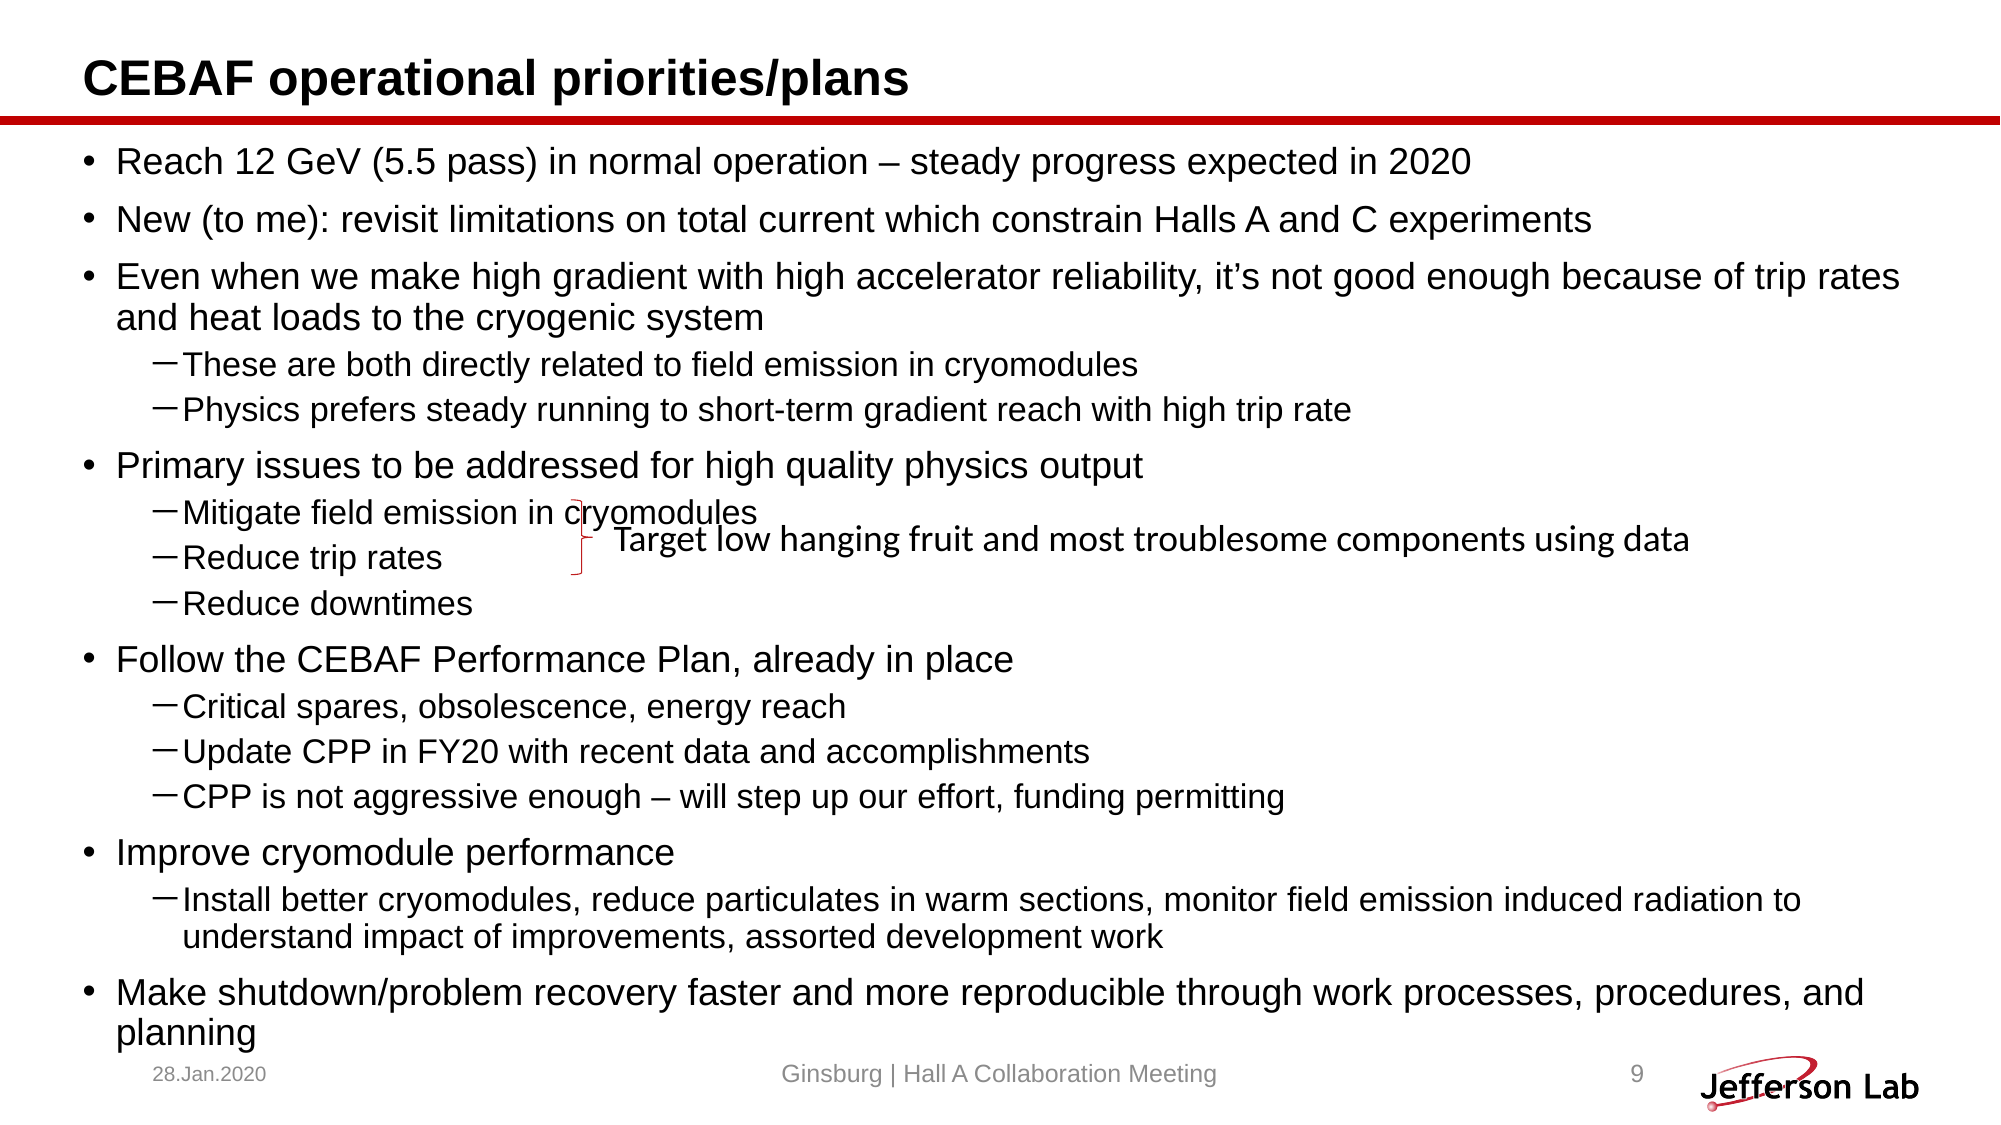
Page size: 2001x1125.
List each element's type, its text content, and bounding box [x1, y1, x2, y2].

footer Ginsburg | Hall A Collaboration Meeting [662, 1042, 1338, 1103]
picture [1698, 1047, 1933, 1124]
list Reach 12 GeV (5.5 pass) in normal operation – steady progress expected in 2020 New (to me): revisit limitations on total current which constrain Halls A and C experiments Even when we make high gradient with high accelerator reliability, it’s not good enough because of trip rates and heat loads to the cryogenic system These are both directly related to field emission in cryomodules Physics prefers steady running to short-term gradient reach with high trip rate Primary issues to be addressed for high quality physics output Mitigate field emission in cryomodules Reduce trip rates Reduce downtimes Follow the CEBAF Performance Plan, already in place Critical spares, obsolescence, energy reach Update CPP in FY20 with recent data and accomplishments CPP is not aggressive enough – will step up our effort, funding permitting Improve cryomodule performance Install better cryomodules, reduce particulates in warm sections, monitor field emission induced radiation to understand impact of improvements, assorted development work Make shutdown/problem recovery faster and more reproducible through work processes, procedures, and planning [67, 134, 1919, 1064]
slide_number 9 [1412, 1042, 1863, 1103]
text_box Target low hanging fruit and most troublesome components using data [598, 506, 1707, 567]
title CEBAF operational priorities/plans [67, 39, 1919, 120]
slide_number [137, 1042, 588, 1103]
text_box [570, 499, 593, 576]
